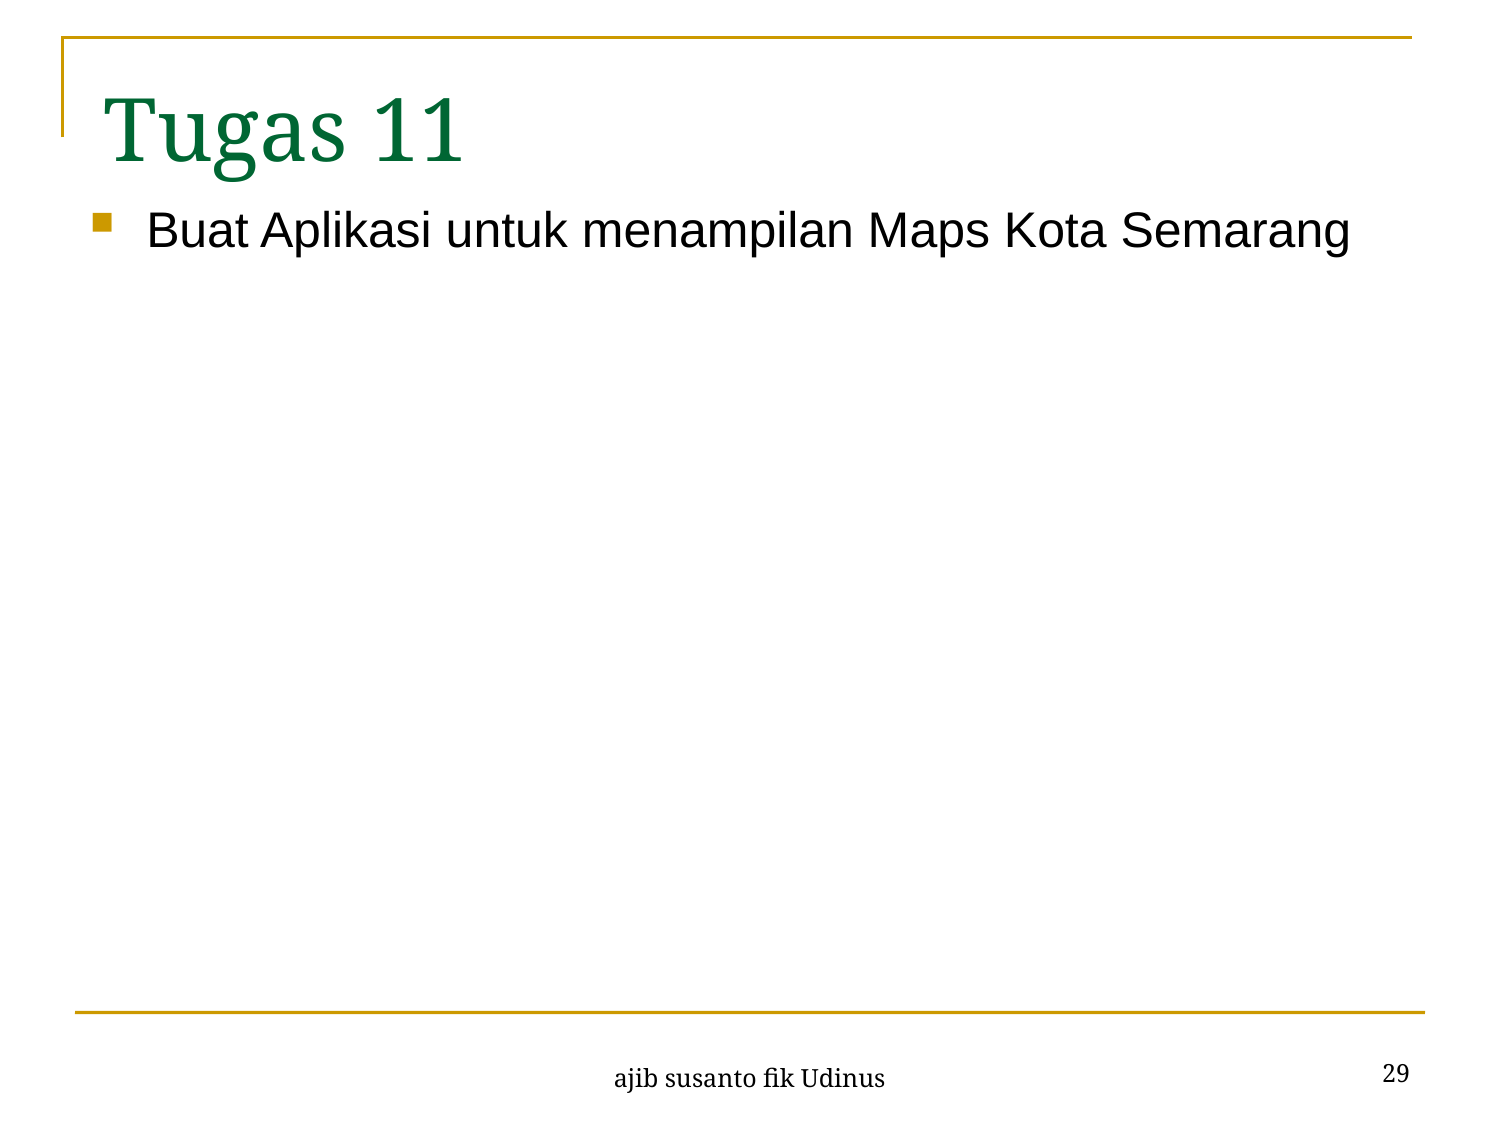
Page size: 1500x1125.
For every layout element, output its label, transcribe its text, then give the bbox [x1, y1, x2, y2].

title Tugas 11 [88, 66, 1448, 254]
slide_number 29 [1074, 1023, 1426, 1100]
footer ajib susanto fik Udinus [512, 1043, 988, 1101]
text_box Buat Aplikasi untuk menampilan Maps Kota Semarang [74, 189, 1425, 1043]
